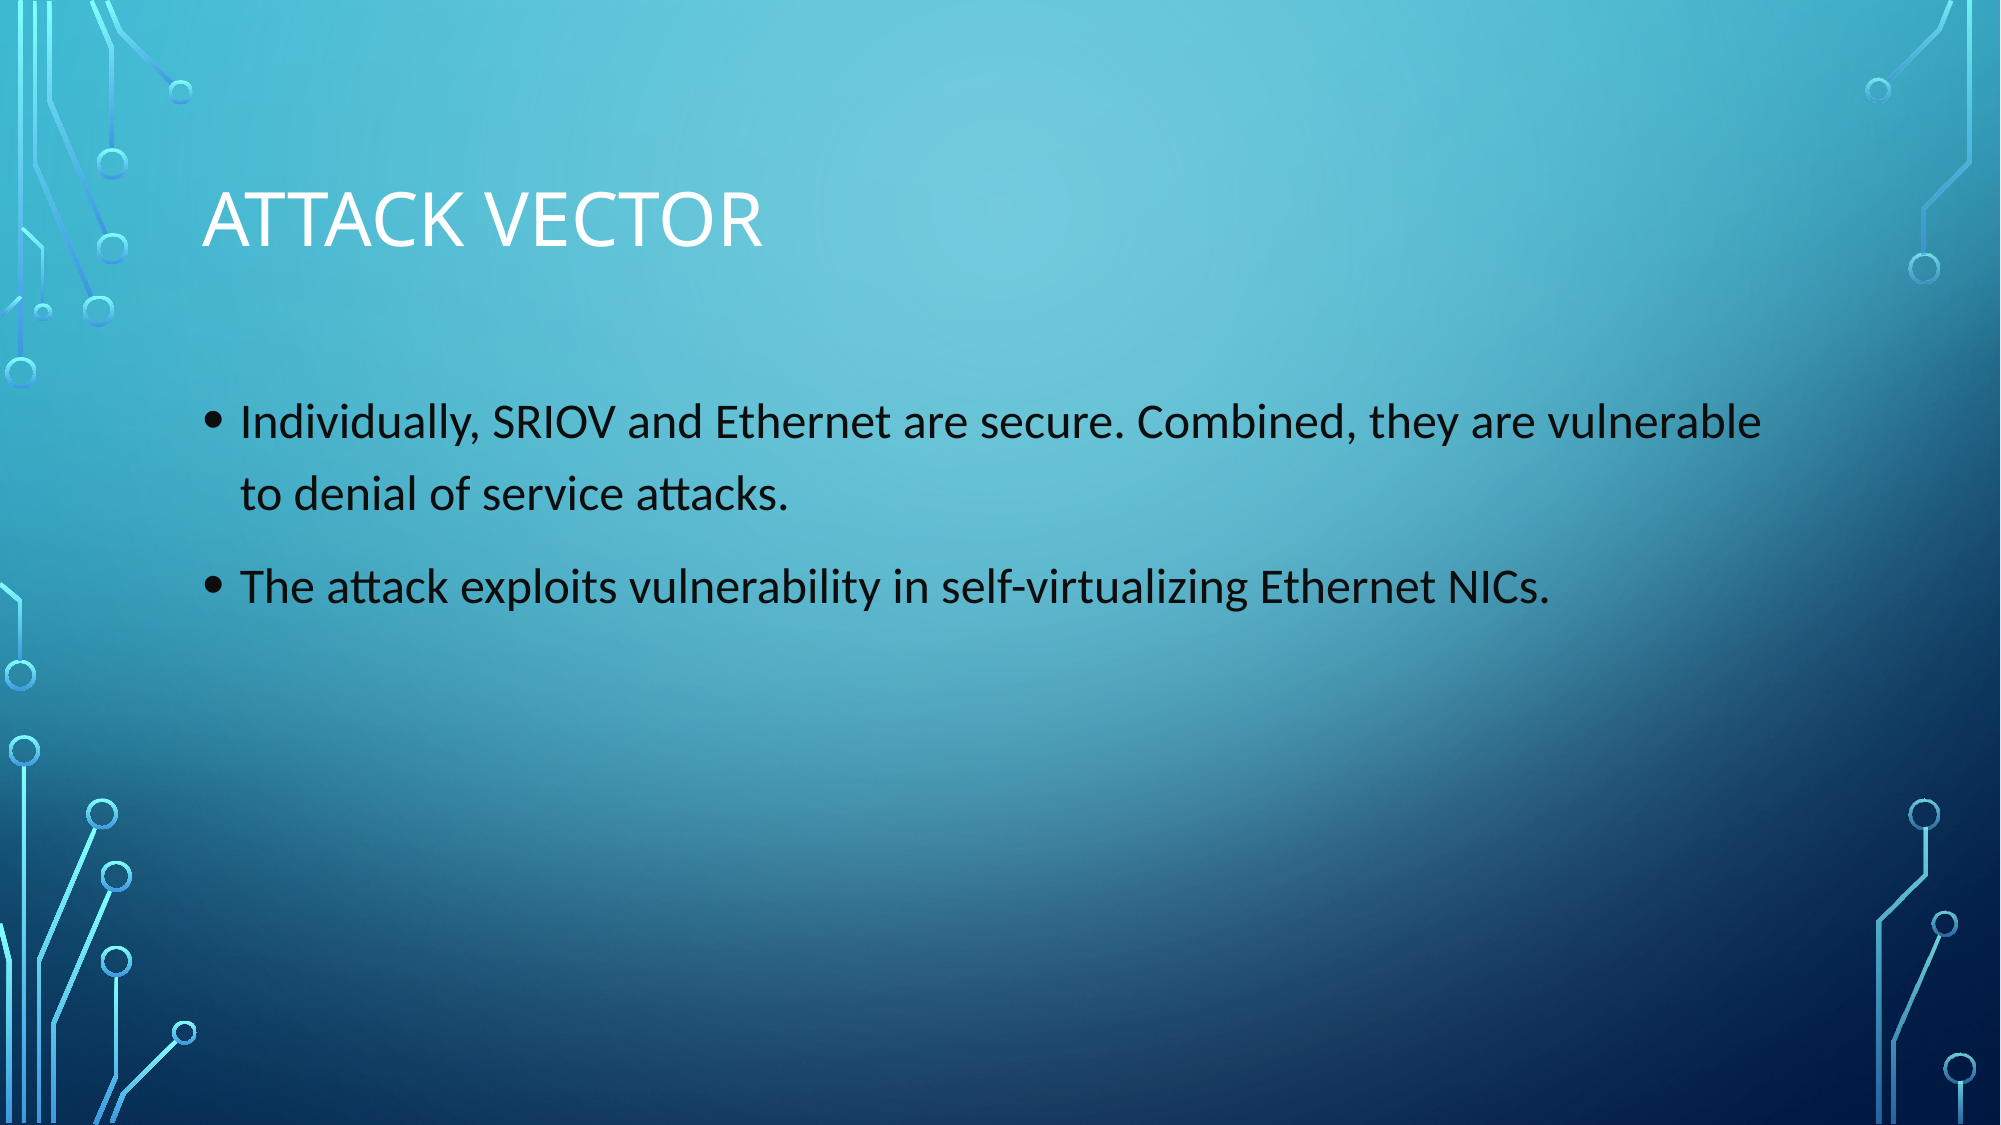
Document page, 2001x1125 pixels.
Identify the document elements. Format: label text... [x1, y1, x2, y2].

title Attack vector [187, 101, 1813, 344]
list Individually, SRIOV and Ethernet are secure. Combined, they are vulnerable to denial of service attacks. The attack exploits vulnerability in self-virtualizing Ethernet NICs. [187, 369, 1813, 950]
